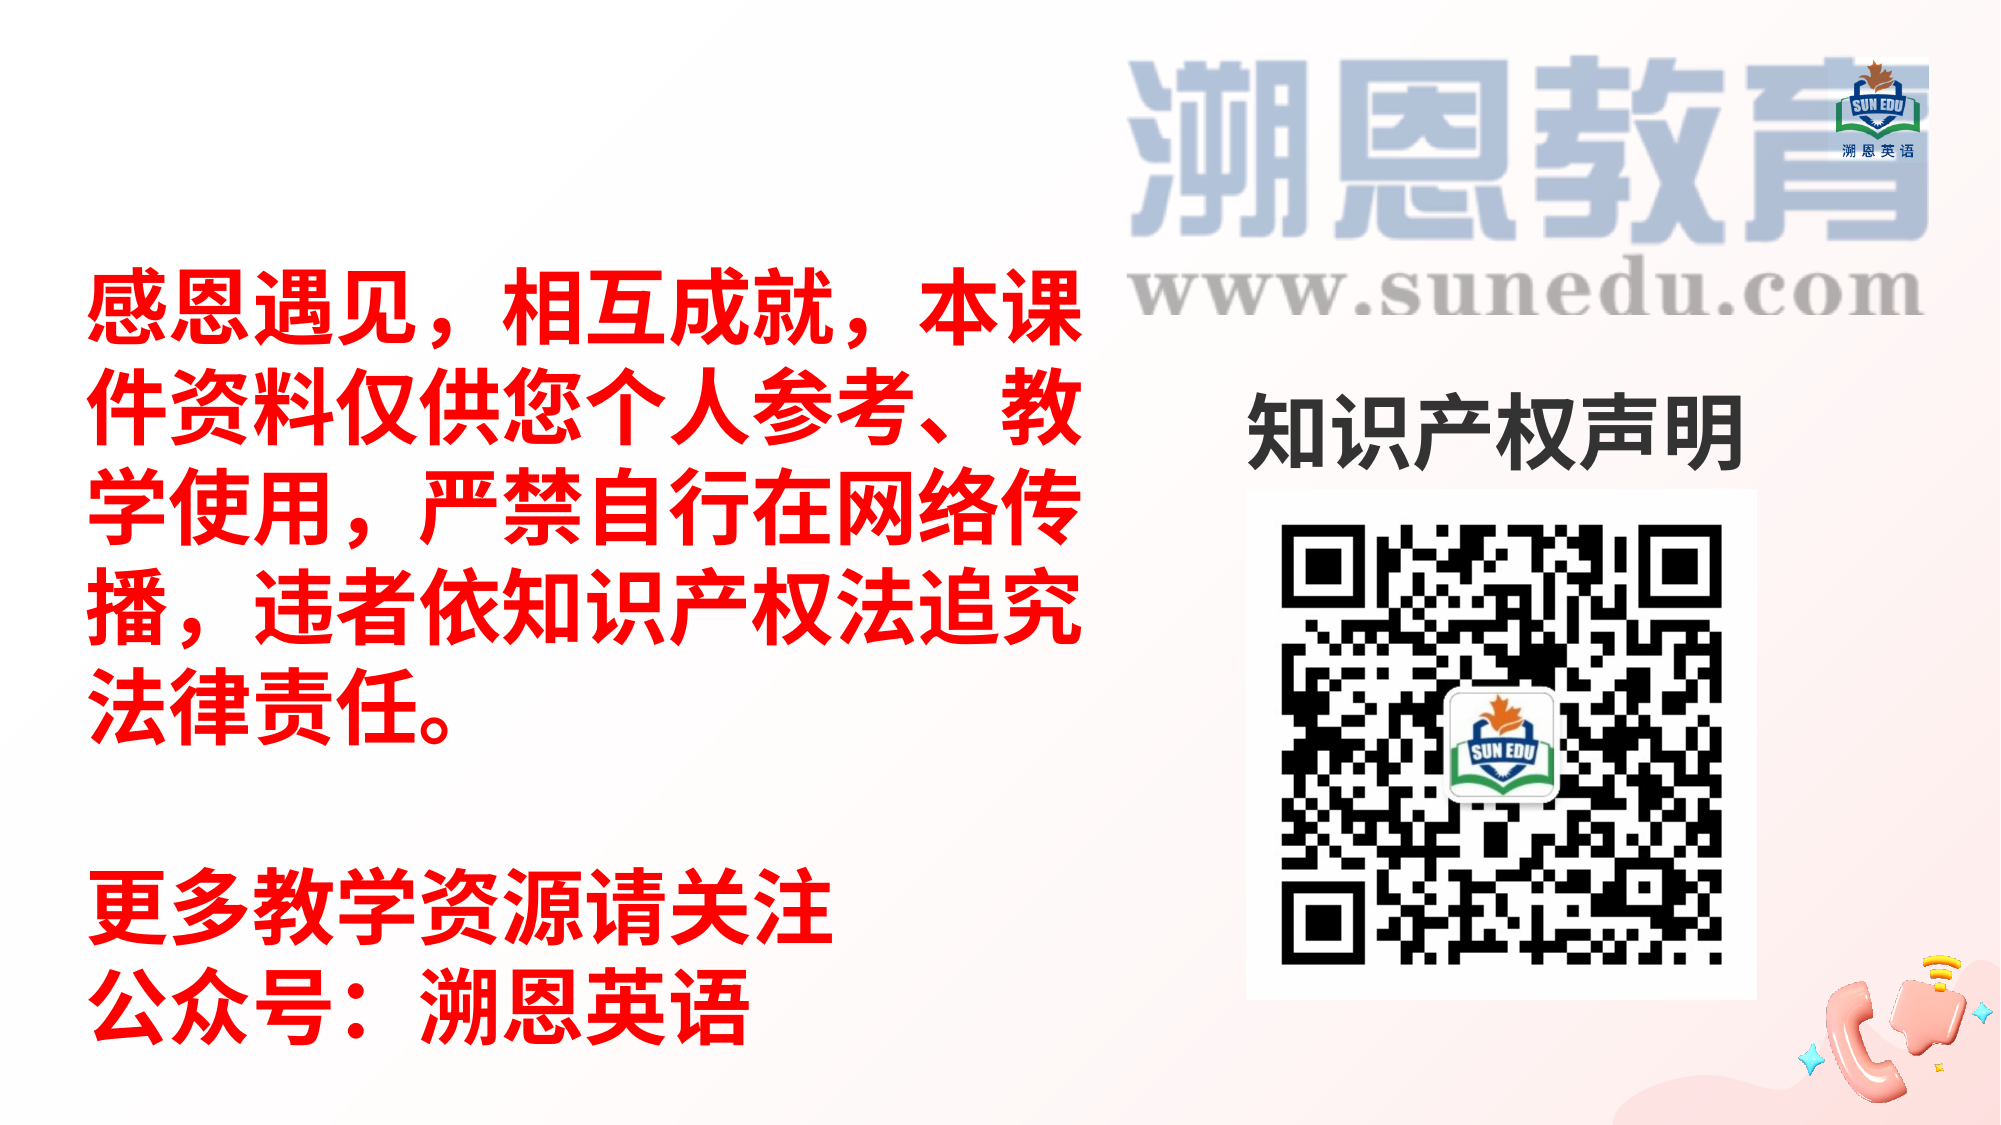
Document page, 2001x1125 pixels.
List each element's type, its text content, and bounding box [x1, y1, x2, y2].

picture [1794, 945, 1993, 1111]
picture [1124, 53, 1930, 315]
text_box 知识产权声明 [1231, 373, 1823, 488]
picture [1246, 489, 1757, 1000]
text_box 感恩遇见，相互成就，本课件资料仅供您个人参考、教学使用，严禁自行在网络传播，违者依知识产权法追究法律责任。 更多教学资源请关注 公众号：溯恩英语 [70, 247, 1144, 1063]
